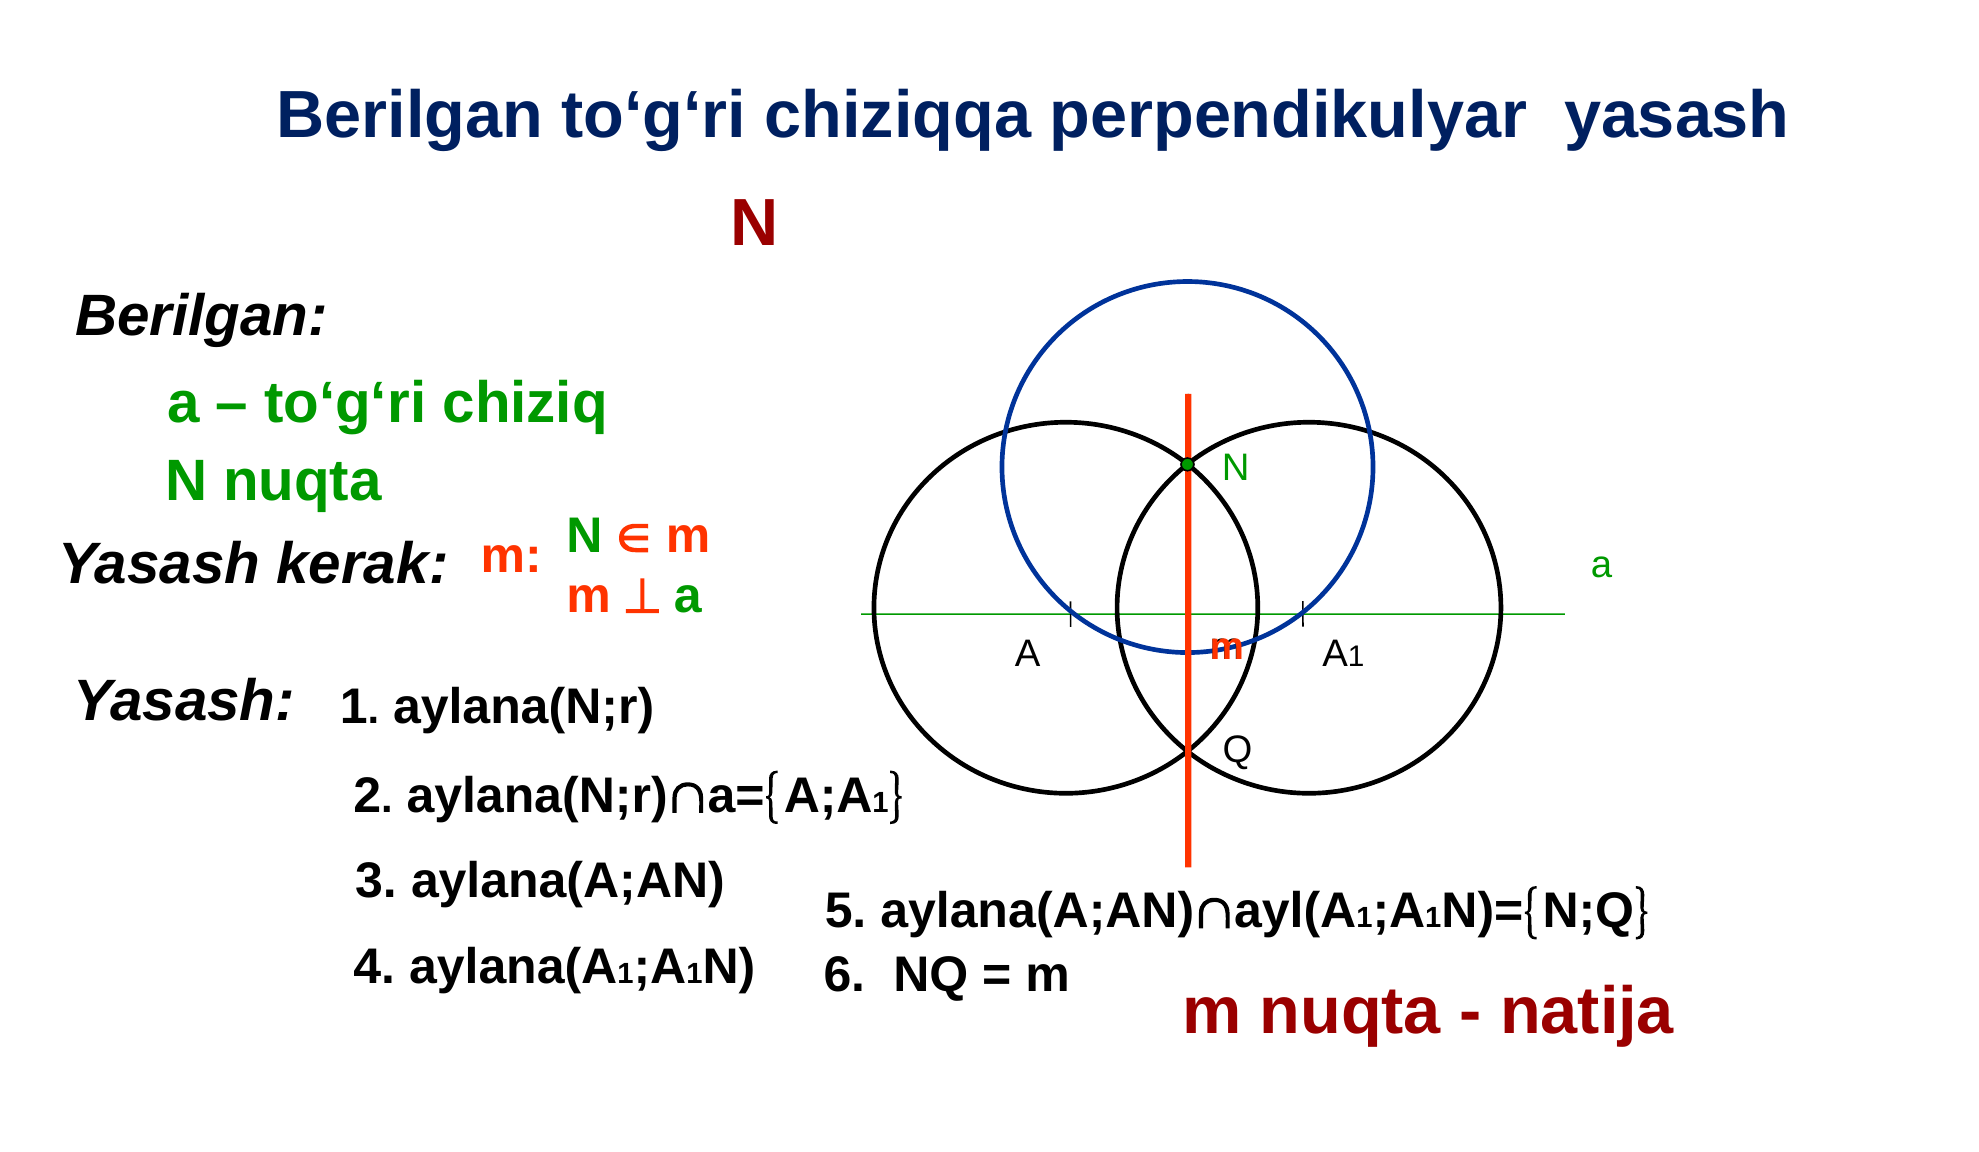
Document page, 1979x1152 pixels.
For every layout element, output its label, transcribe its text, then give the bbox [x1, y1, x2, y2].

text_box [1001, 281, 1374, 653]
text_box Yasash: [58, 654, 379, 740]
text_box [873, 431, 1187, 794]
text_box 2. aylana(N;r)а=А;А1 [338, 754, 1048, 830]
text_box 3. aylana(А;АN) [340, 839, 862, 915]
text_box m nuqta - natija [1155, 959, 1757, 1054]
text_box Yasash kerak: [43, 517, 543, 603]
text_box а [1576, 531, 1628, 593]
text_box 6. NQ = m [808, 933, 1231, 1009]
text_box [1189, 431, 1501, 794]
text_box Berilgan: [60, 269, 495, 355]
text_box N nuqta [138, 434, 543, 517]
text_box m [1195, 614, 1259, 675]
text_box m: [465, 514, 551, 590]
text_box Berilgan to‘g‘ri chiziqqa perpendikulyar yasash [261, 63, 1807, 328]
text_box 5. aylana(А;АN)ayl(А1;А1N)=N;Q [810, 870, 1757, 945]
text_box [1120, 641, 1188, 752]
text_box 4. aylana(А1;A1N) [338, 926, 800, 1002]
text_box 1. aylana(N;r) [325, 666, 671, 741]
text_box [1181, 457, 1194, 471]
text_box N  m m  a [551, 494, 887, 630]
text_box a – to‘g‘ri chiziq [152, 356, 823, 442]
text_box Q [1207, 716, 1268, 778]
